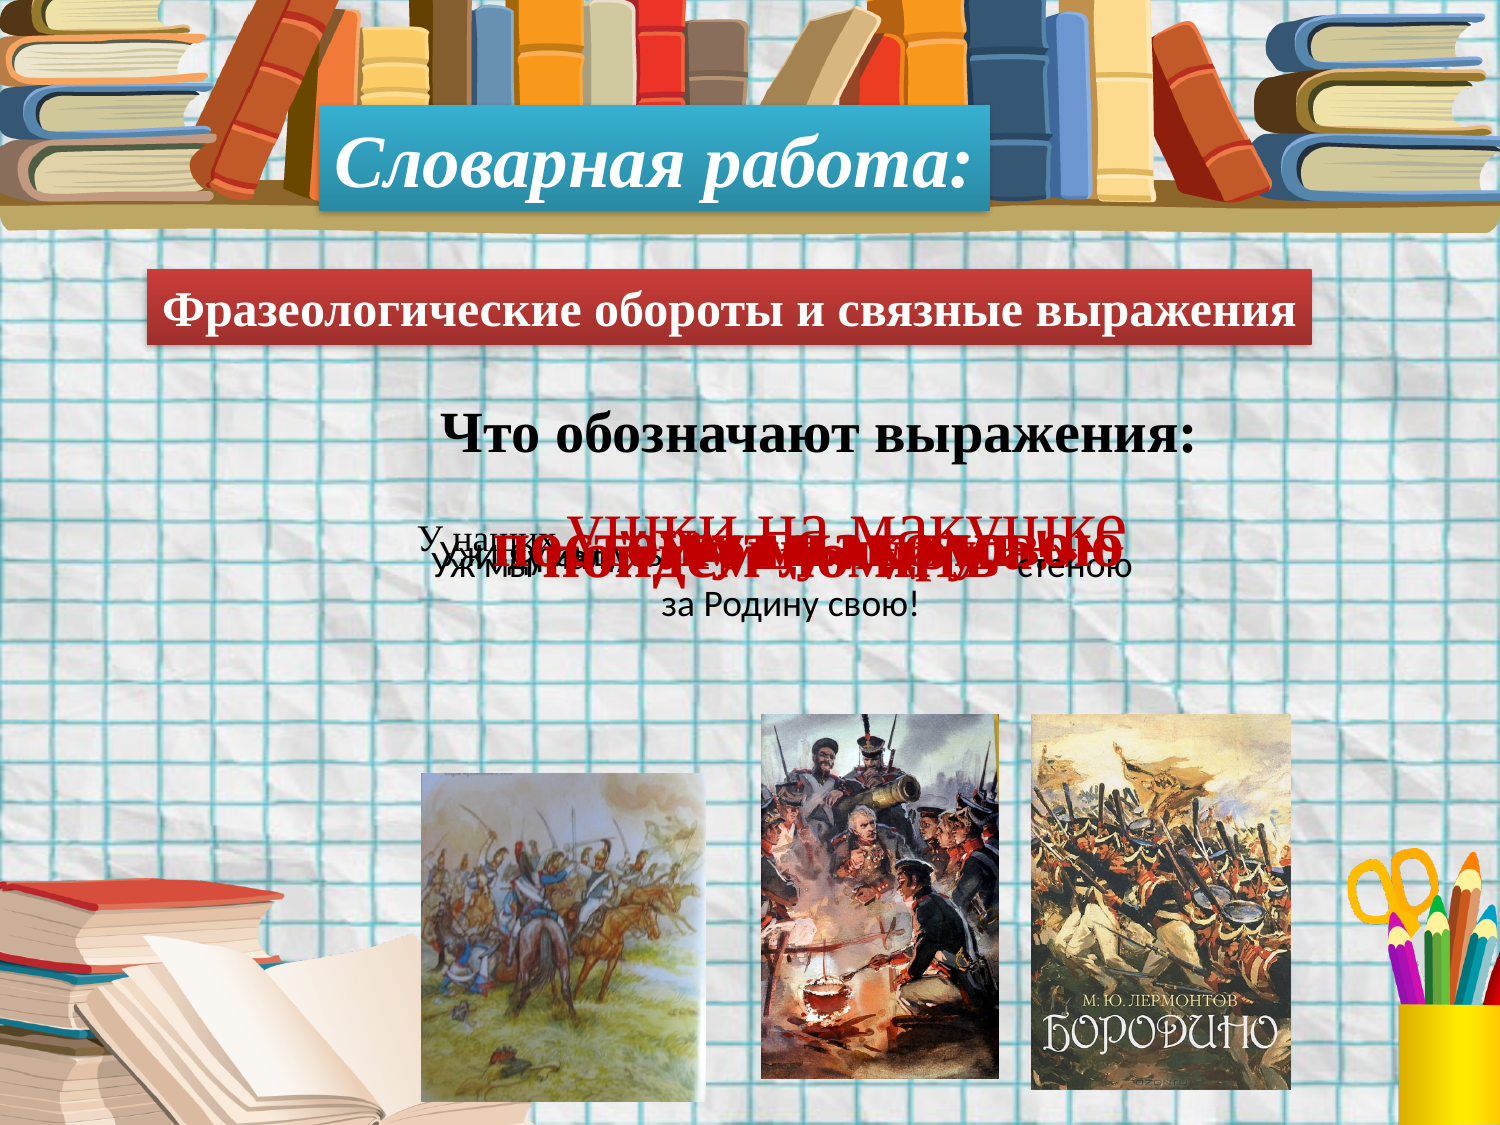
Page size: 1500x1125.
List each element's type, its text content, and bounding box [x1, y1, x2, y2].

text_box У наших ушки на макушке [401, 468, 1144, 574]
text_box Уж мы пойдём ломить стеною [416, 503, 425, 599]
picture [0, 0, 1500, 1125]
text_box Что обозначают выражения: [426, 386, 1214, 472]
text_box Уж постоим мы головою за Родину свою! [425, 492, 1157, 632]
text_box Словарная работа: [319, 105, 990, 211]
text_box Фразеологические обороты и связные выражения [147, 269, 1312, 345]
